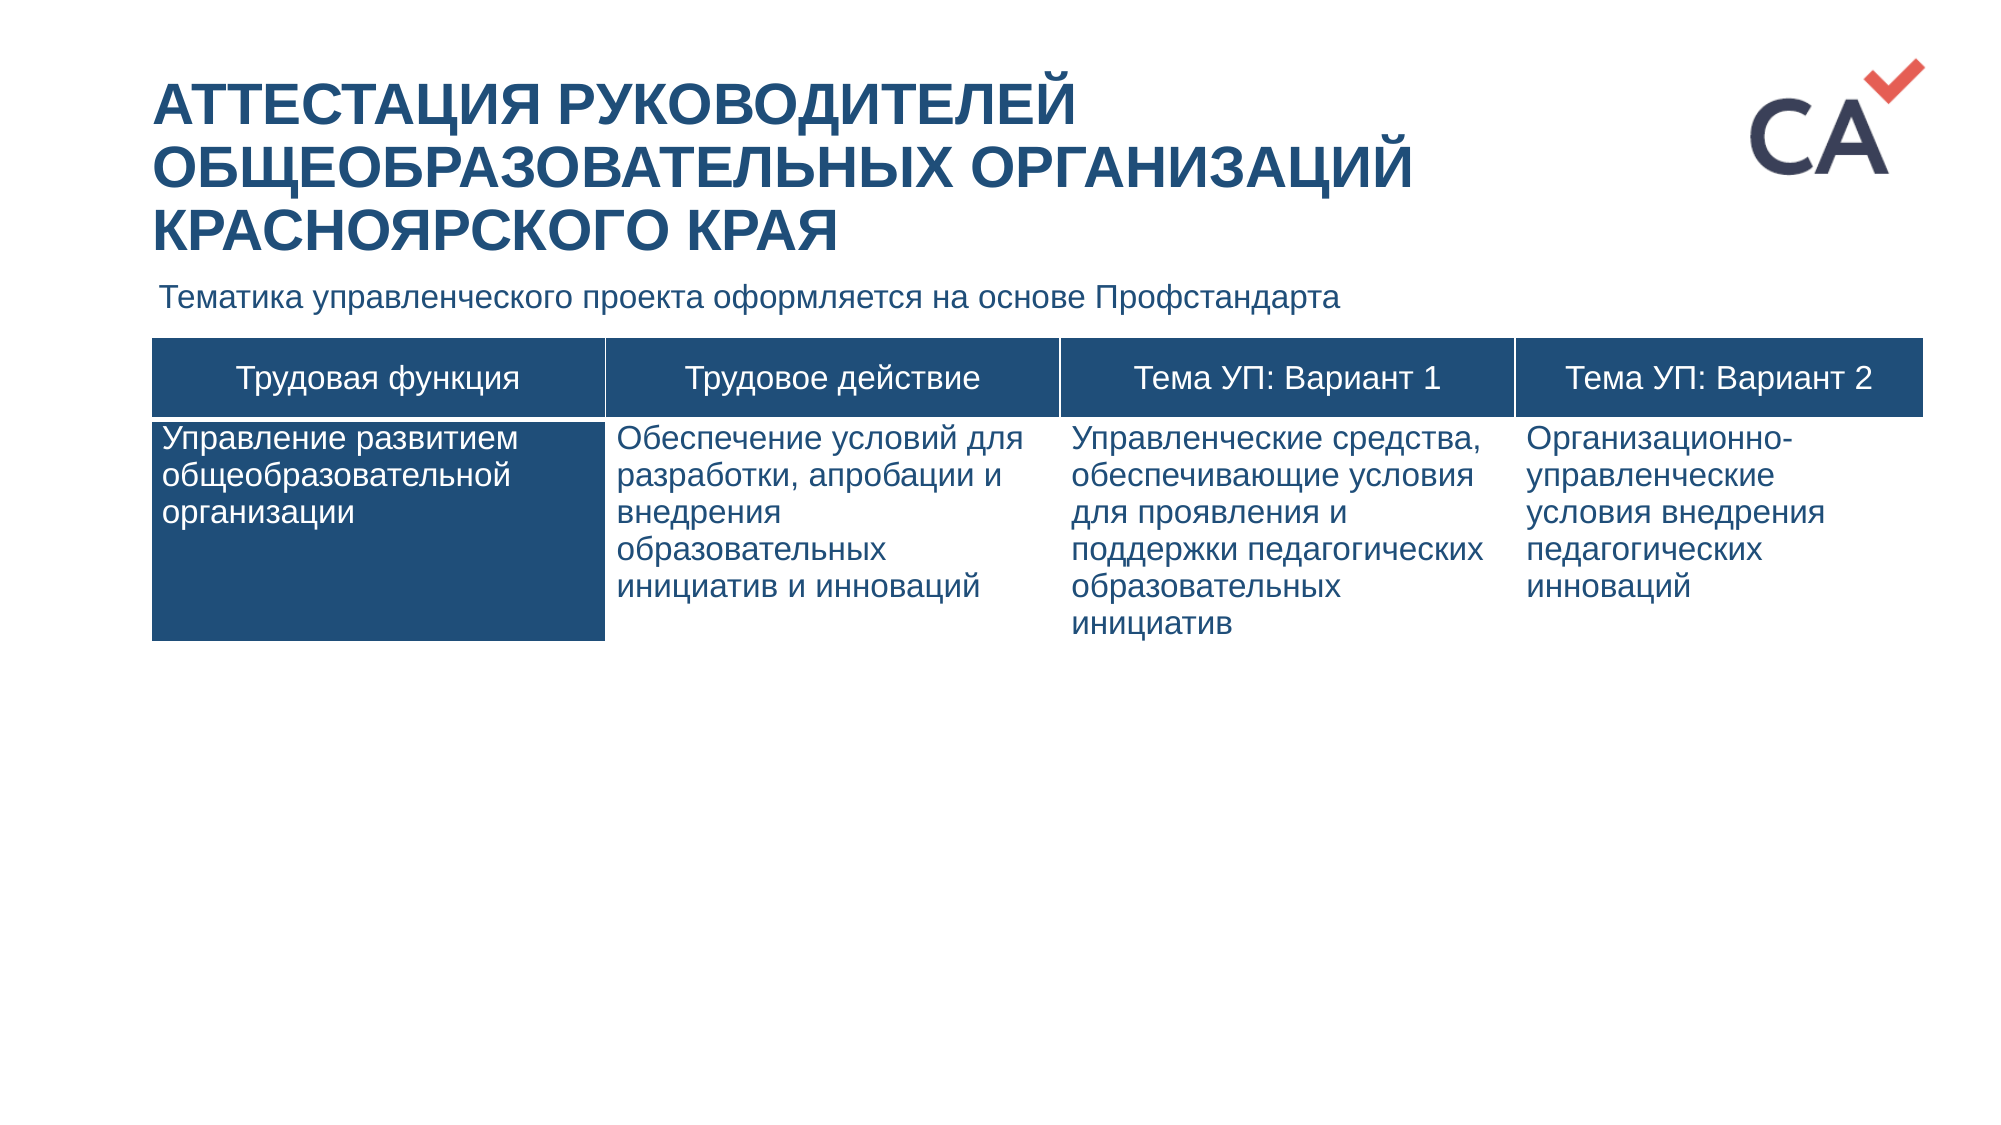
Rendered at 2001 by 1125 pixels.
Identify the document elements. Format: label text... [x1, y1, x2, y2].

table_cell Управленческие средства, обеспечивающие условия для проявления и поддержки педагогических образовательных инициатив [1061, 422, 1514, 641]
table_header Трудовое действие [606, 338, 1059, 417]
table_cell Обеспечение условий для разработки, апробации и внедрения образовательных инициатив и инноваций [606, 422, 1059, 641]
table_header Тема УП: Вариант 2 [1516, 338, 1923, 417]
table_cell Организационно-управленческие условия внедрения педагогических инноваций [1516, 422, 1923, 641]
table_cell Управление развитием общеобразовательной организации [152, 422, 605, 641]
title Аттестация руководителей общеобразовательных организаций Красноярского края [137, 59, 1863, 278]
text_box Тематика управленческого проекта оформляется на основе Профстандарта [143, 267, 1357, 323]
picture [1736, 42, 1935, 193]
table_header Трудовая функция [152, 338, 605, 417]
table_header Тема УП: Вариант 1 [1061, 338, 1514, 417]
